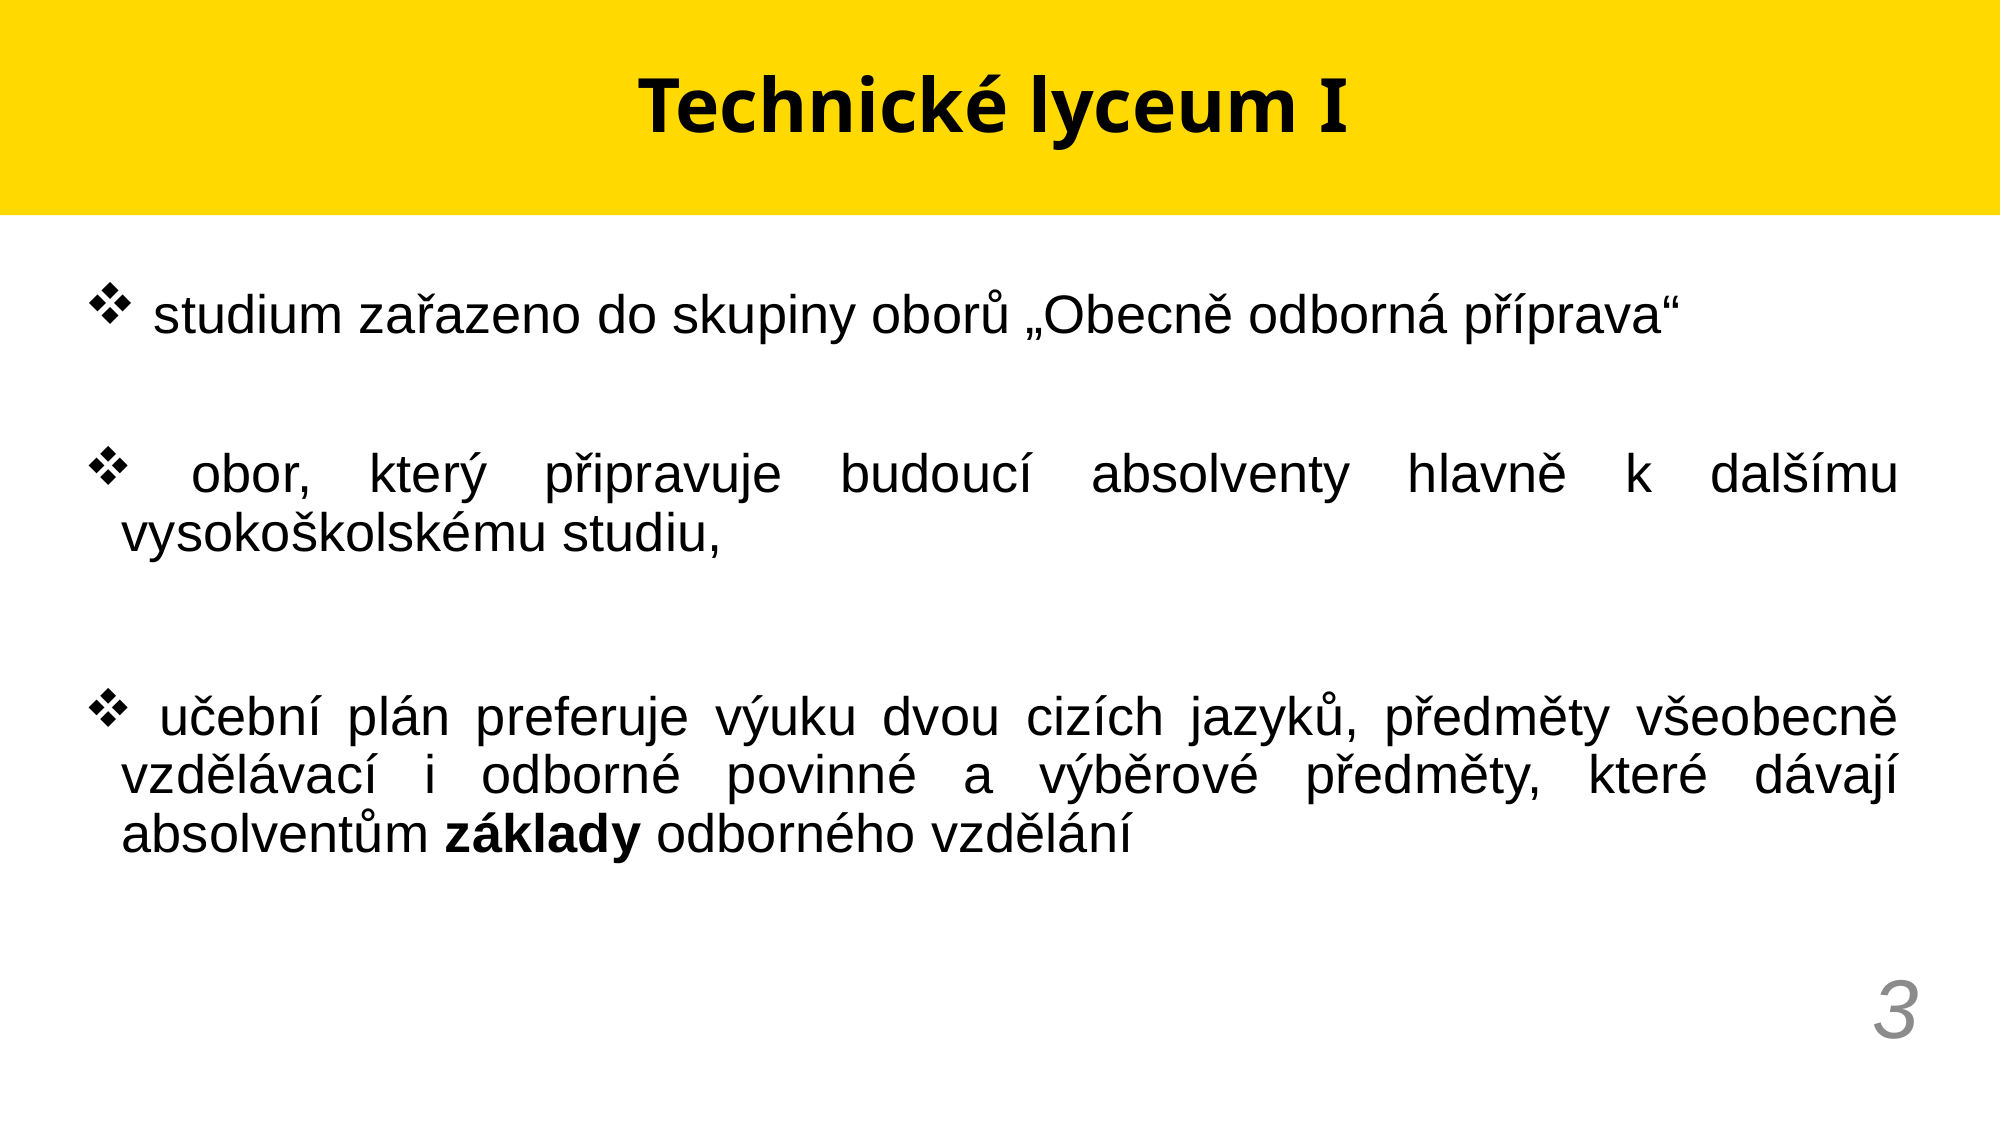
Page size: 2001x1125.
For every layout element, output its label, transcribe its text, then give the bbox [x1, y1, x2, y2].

list studium zařazeno do skupiny oborů „Obecně odborná příprava“ obor, který připravuje budoucí absolventy hlavně k dalšímu vysokoškolskému studiu, učební plán preferuje výuku dvou cizích jazyků, předměty všeobecně vzdělávací i odborné povinné a výběrové předměty, které dávají absolventům základy odborného vzdělání [69, 275, 1918, 1031]
slide_number 3 [1483, 976, 1934, 1063]
title Technické lyceum I [69, 60, 1918, 214]
